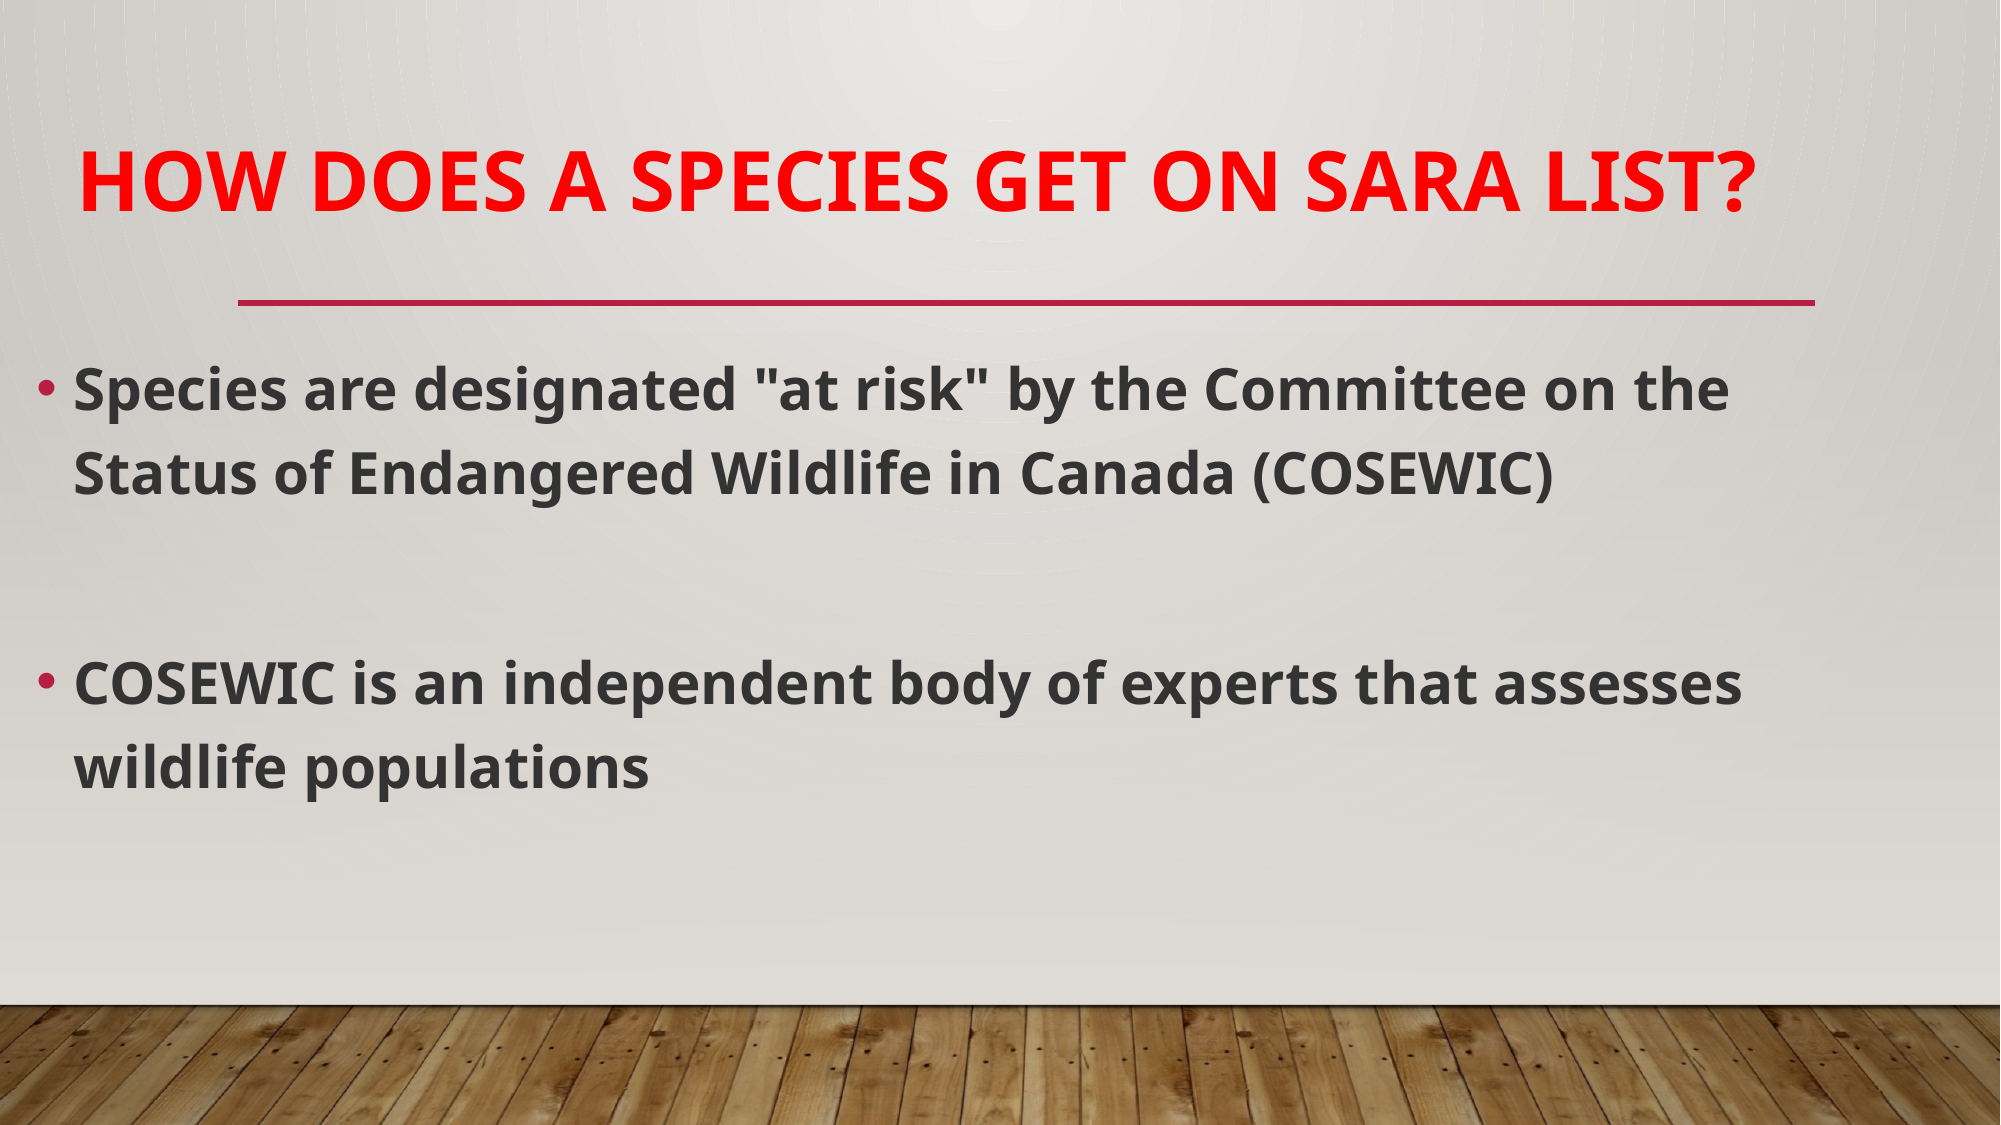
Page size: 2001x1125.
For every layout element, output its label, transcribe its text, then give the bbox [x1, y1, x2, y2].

picture [0, 1005, 2000, 1125]
list Species are designated "at risk" by the Committee on the Status of Endangered Wildlife in Canada (COSEWIC) COSEWIC is an independent body of experts that assesses wildlife populations [21, 330, 1814, 897]
title How does a species get on SARA list? [61, 131, 1973, 305]
